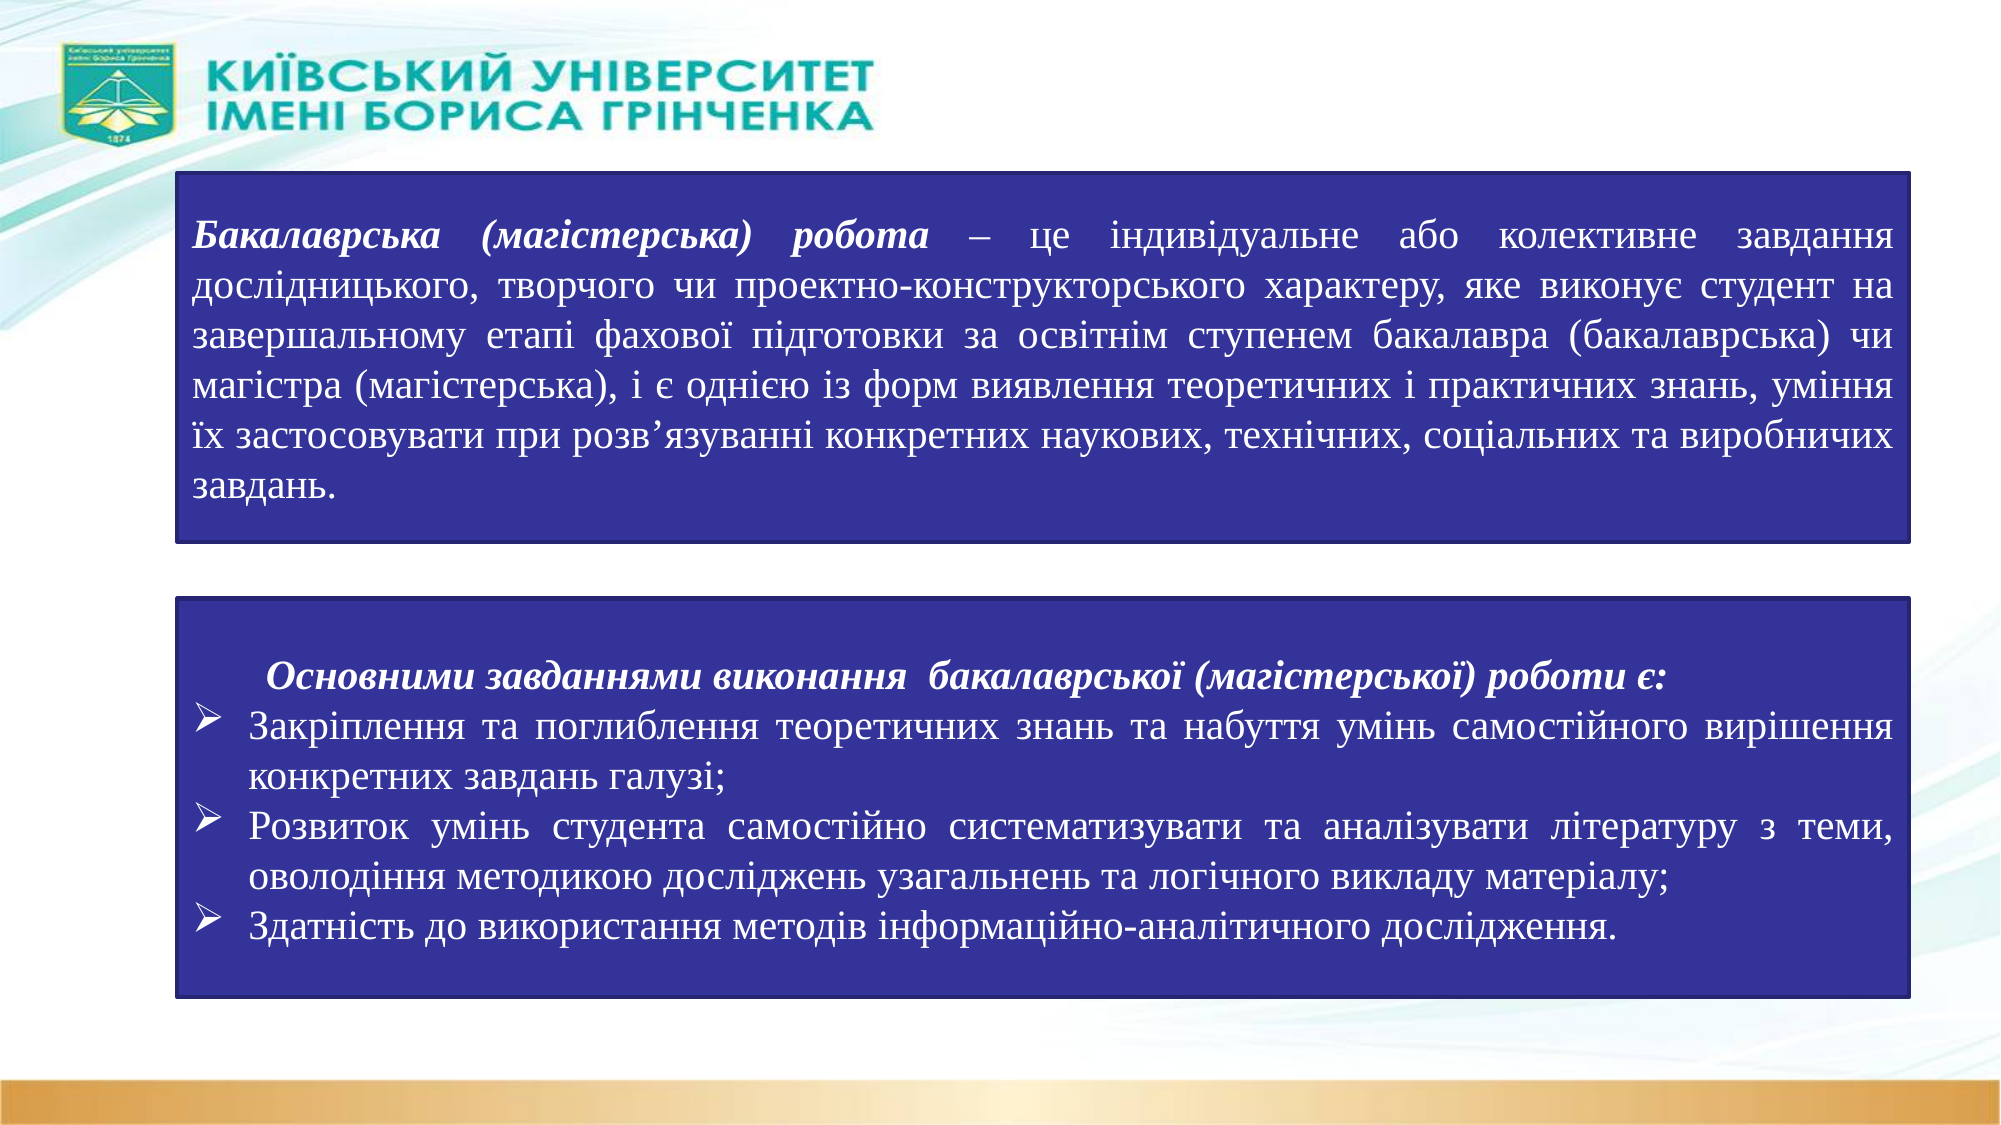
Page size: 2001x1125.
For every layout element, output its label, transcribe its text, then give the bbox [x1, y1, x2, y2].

text_box Бакалаврська (магістерська) робота – це індивідуальне або колективне завдання дослідницького, творчого чи проектно-конструкторського характеру, яке виконує студент на завершальному етапі фахової підготовки за освітнім ступенем бакалавра (бакалаврська) чи магістра (магістерська), і є однією із форм виявлення теоретичних і практичних знань, уміння їх застосовувати при розв’язуванні конкретних наукових, технічних, соціальних та виробничих завдань. [175, 171, 1911, 544]
text_box Основними завданнями виконання бакалаврської (магістерської) роботи є: Закріплення та поглиблення теоретичних знань та набуття умінь самостійного вирішення конкретних завдань галузі; Розвиток умінь студента самостійно систематизувати та аналізувати літературу з теми, оволодіння методикою досліджень узагальнень та логічного викладу матеріалу; Здатність до використання методів інформаційно-аналітичного дослідження. [175, 596, 1911, 999]
picture [0, 0, 2001, 1125]
